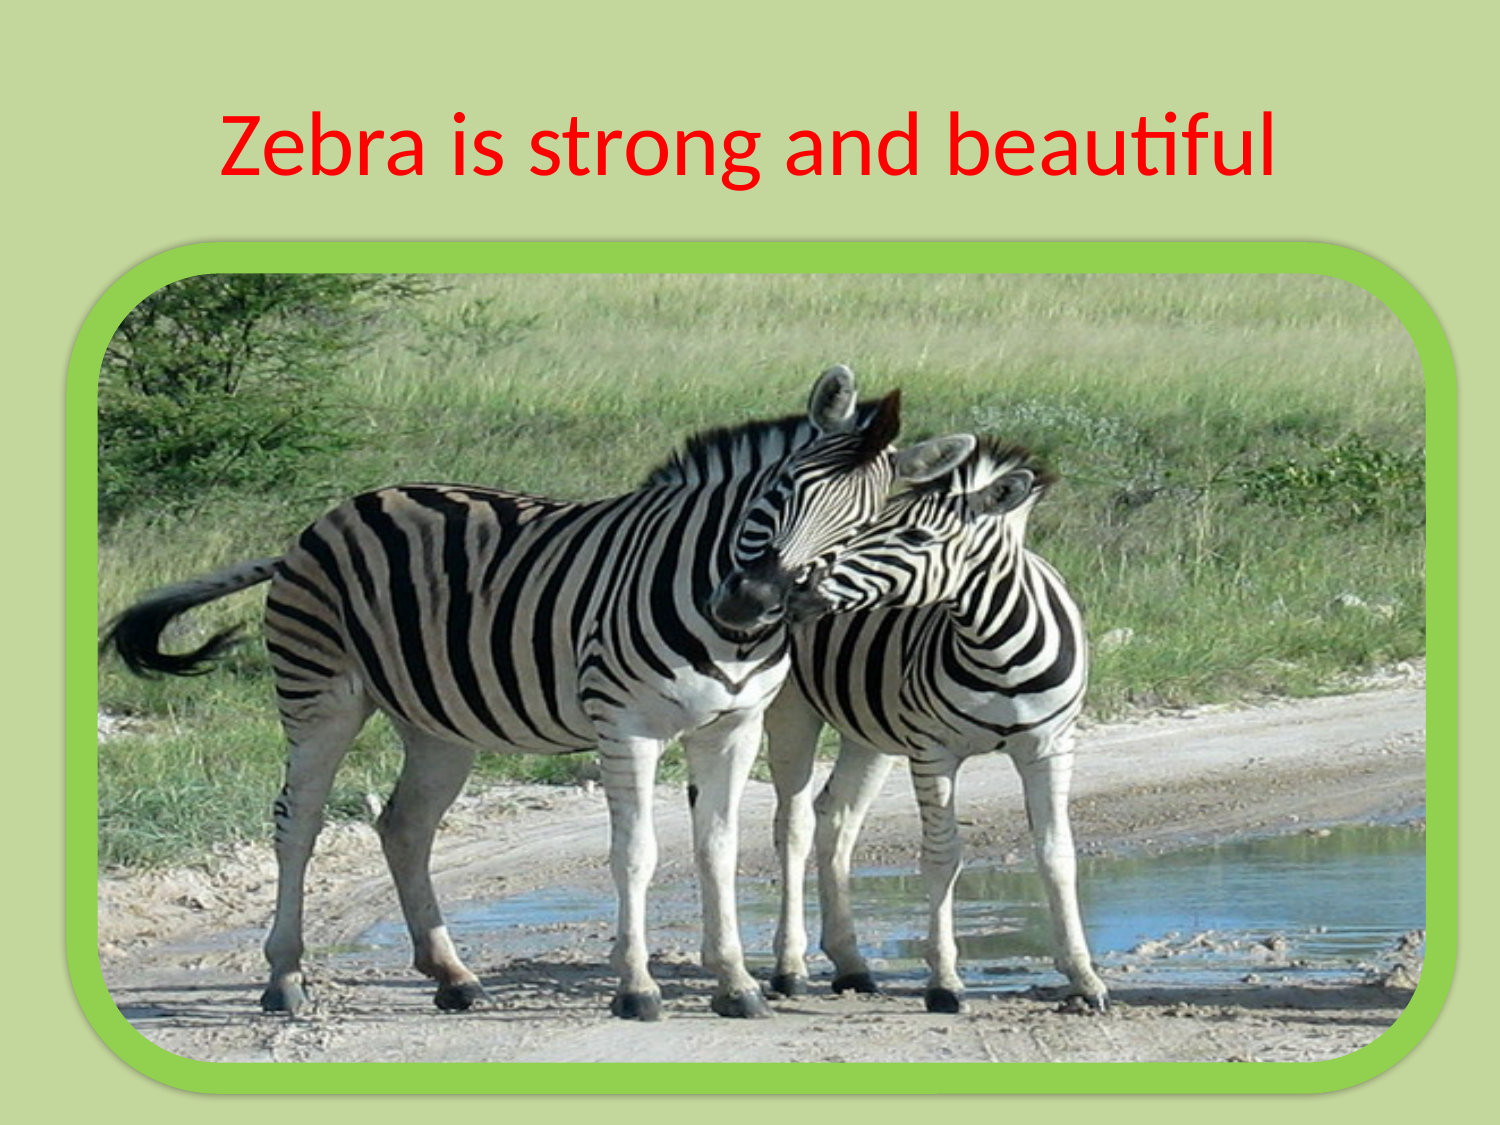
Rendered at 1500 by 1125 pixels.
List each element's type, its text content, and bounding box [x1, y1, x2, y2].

title Zebra is strong and beautiful [75, 45, 1425, 233]
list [81, 257, 1442, 1079]
